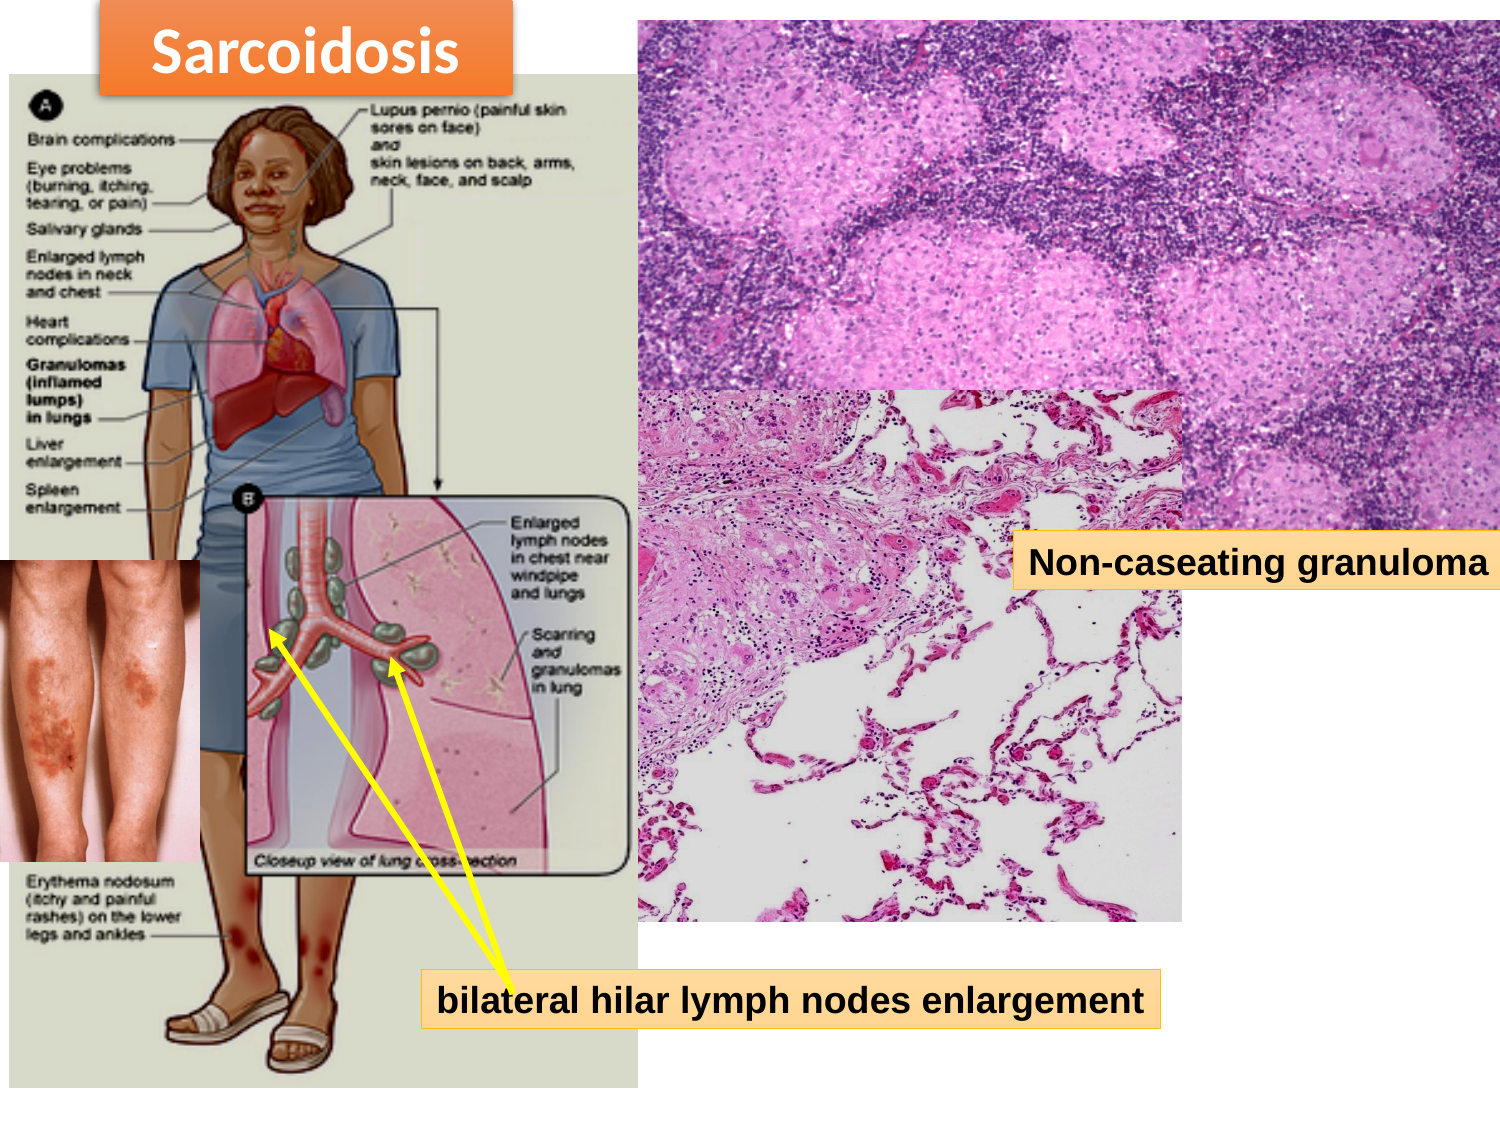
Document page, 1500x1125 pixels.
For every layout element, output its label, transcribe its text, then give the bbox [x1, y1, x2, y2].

text_box bilateral hilar lymph nodes enlargement [638, 969, 1161, 1029]
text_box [268, 628, 513, 990]
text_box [390, 656, 513, 995]
picture [0, 20, 1500, 1088]
text_box Non-caseating granuloma [1182, 538, 1500, 590]
text_box Sarcoidosis [99, 0, 513, 74]
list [638, 390, 1182, 922]
